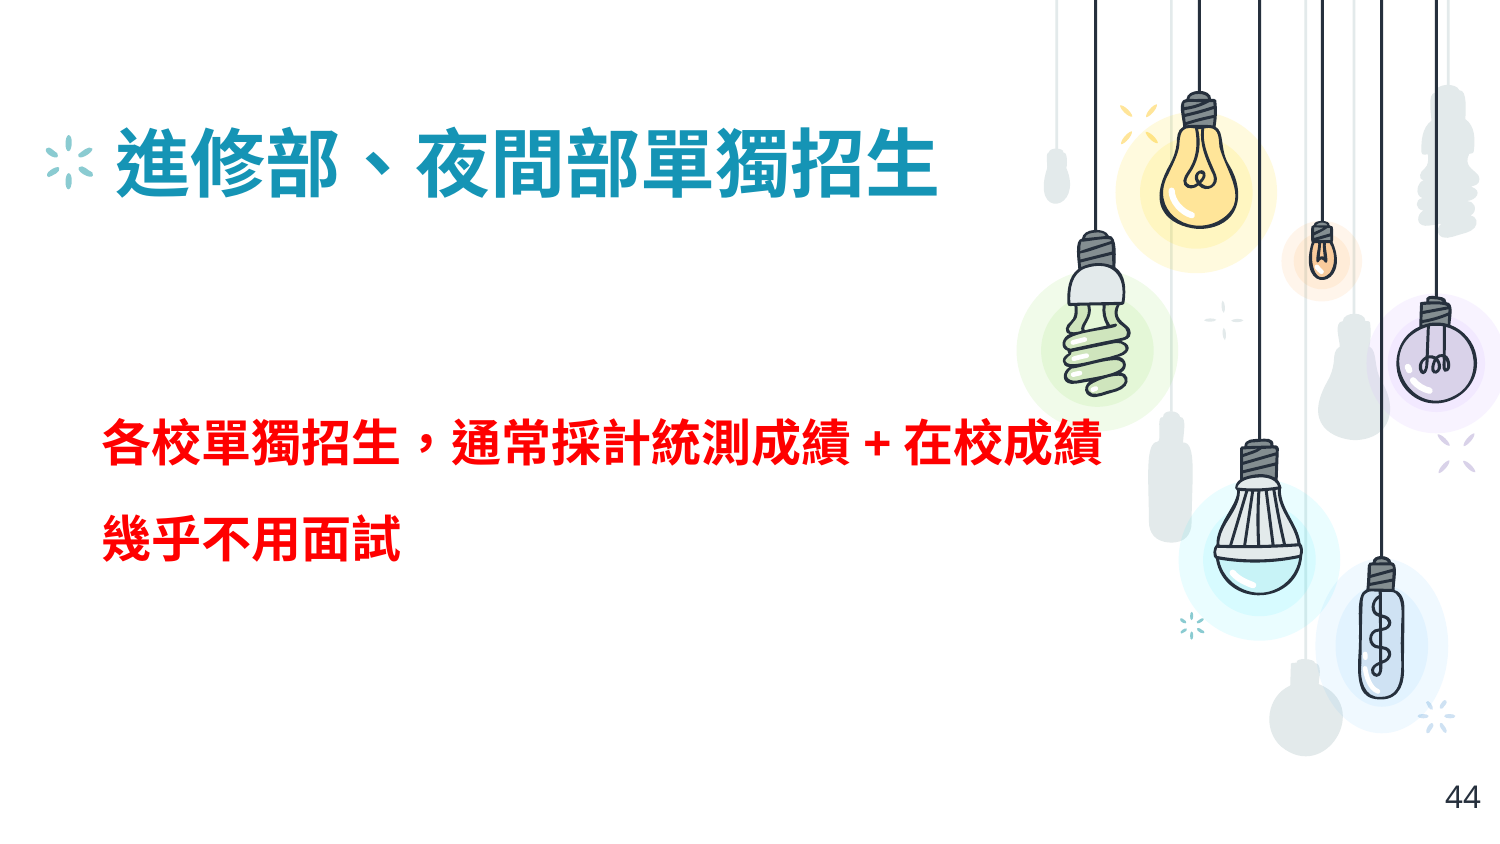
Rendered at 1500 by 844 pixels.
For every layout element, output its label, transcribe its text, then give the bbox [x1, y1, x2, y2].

title 進修部、夜間部單獨招生 [115, 130, 1044, 208]
slide_number 44 [1426, 766, 1482, 832]
list 各校單獨招生，通常採計統測成績+在校成績 幾乎不用面試 [101, 422, 1171, 844]
